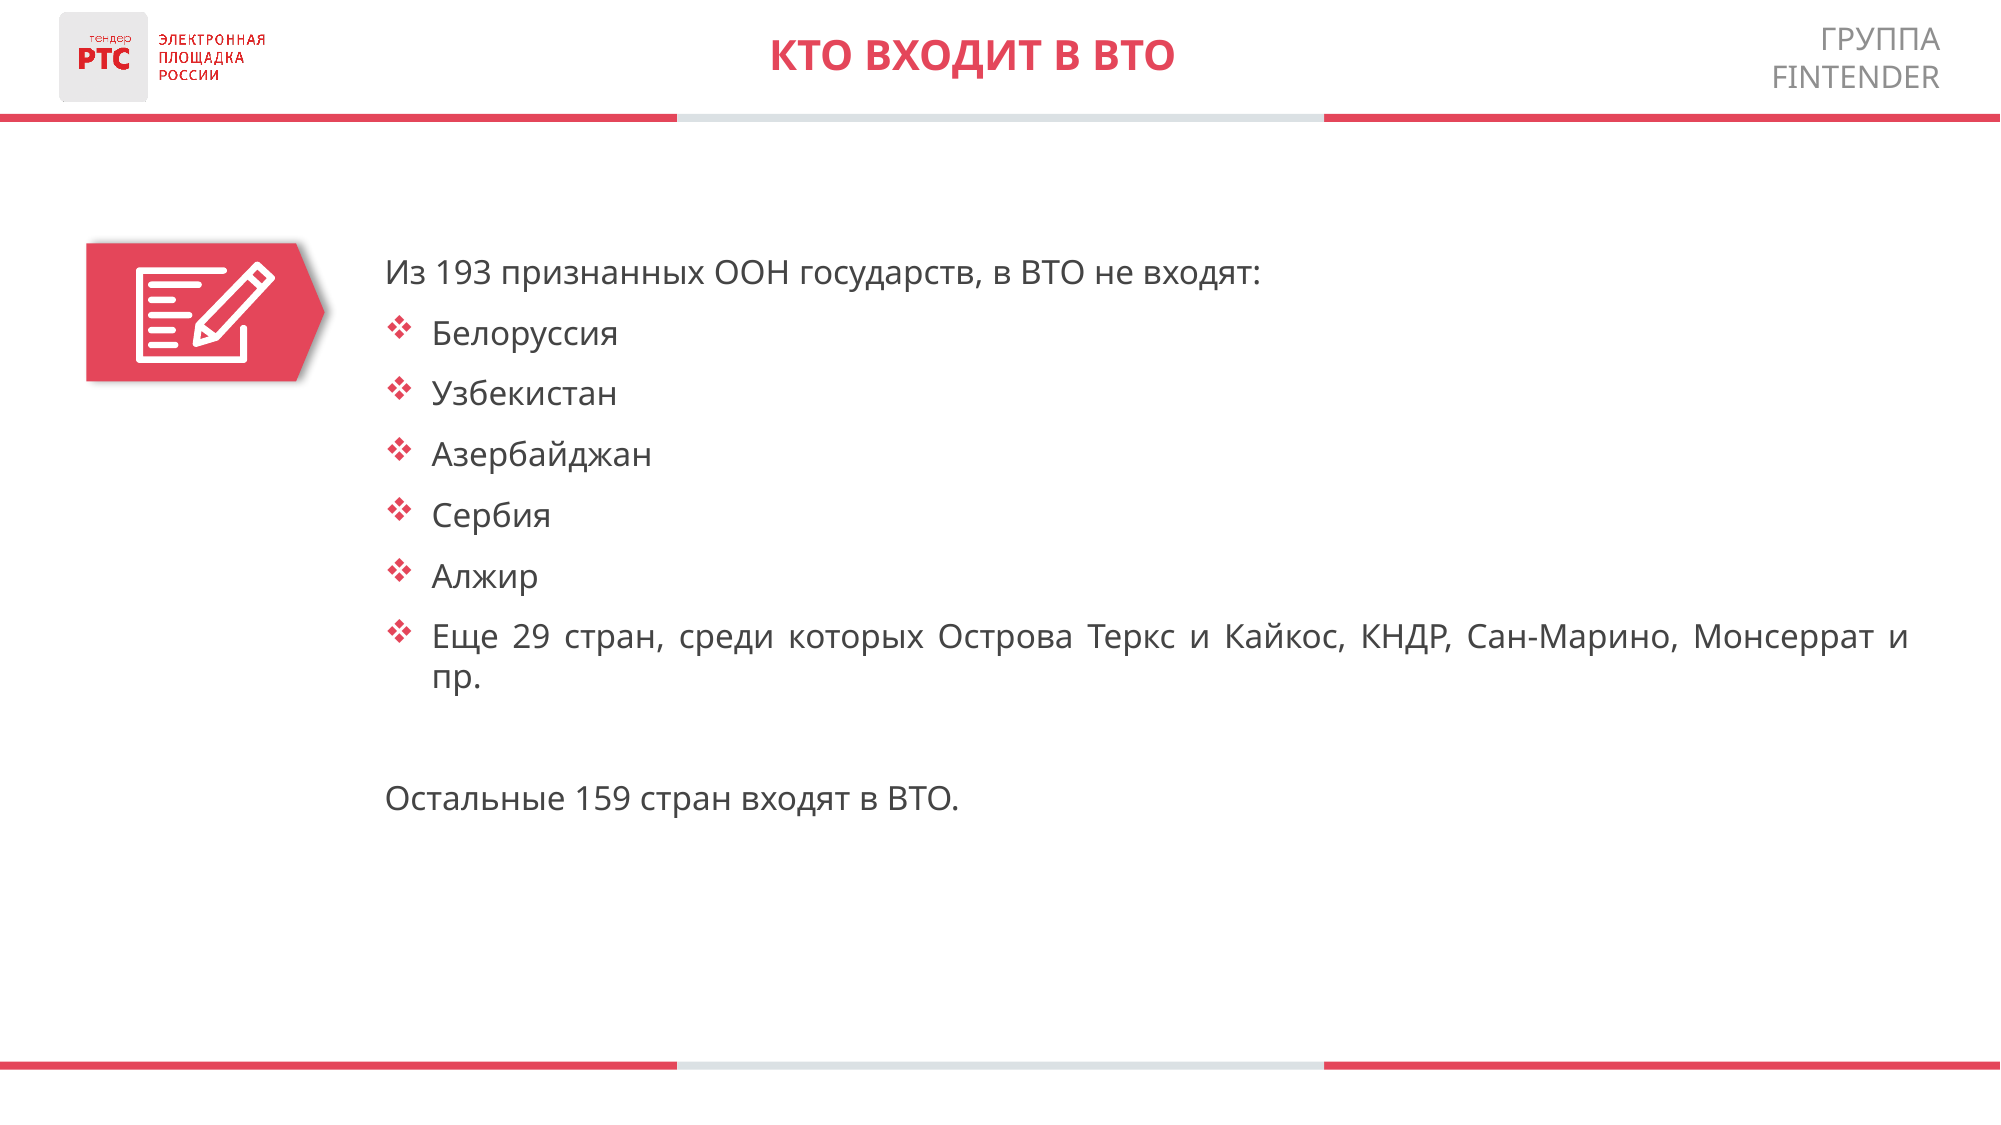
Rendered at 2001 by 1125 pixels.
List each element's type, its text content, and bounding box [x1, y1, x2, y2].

text_box [192, 261, 275, 347]
picture [59, 12, 265, 102]
text_box [136, 267, 248, 363]
text_box Из 193 признанных ООН государств, в ВТО не входят: Белоруссия Узбекистан Азербайджан Сербия Алжир Еще 29 стран, среди которых Острова Теркс и Кайкос, КНДР, Сан-Марино, Монсеррат и пр. Остальные 159 стран входят в ВТО. [369, 243, 1927, 886]
text_box [86, 243, 325, 382]
title Кто входит в вто [294, 0, 1652, 114]
